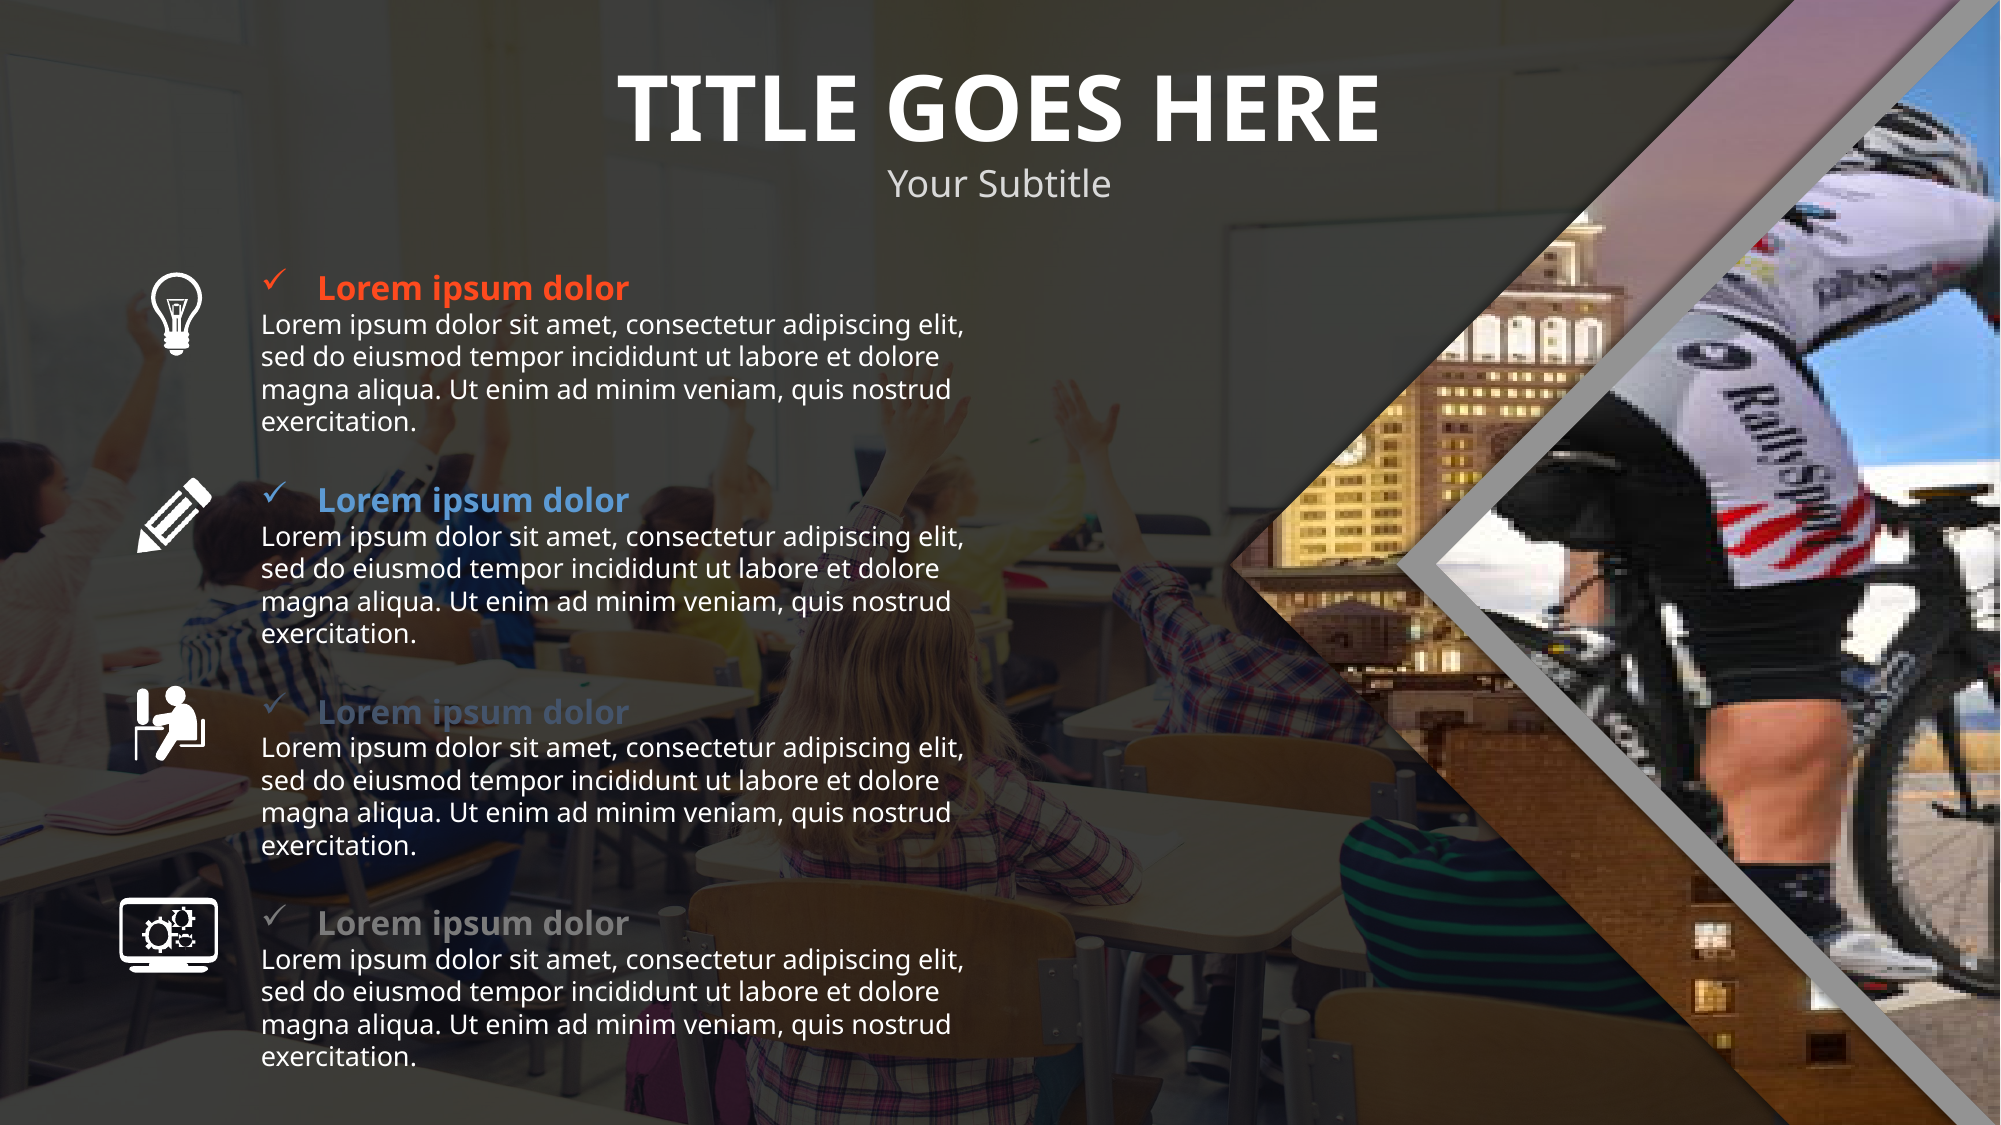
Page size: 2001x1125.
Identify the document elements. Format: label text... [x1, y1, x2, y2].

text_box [151, 272, 203, 356]
text_box [1440, 19, 1986, 1110]
text_box Lorem ipsum dolor Lorem ipsum dolor sit amet, consectetur adipiscing elit, sed do eiusmod tempor incididunt ut labore et dolore magna aliqua. Ut enim ad minim veniam, quis nostrud exercitation. [250, 474, 983, 655]
text_box TITLE GOES HERE Your Subtitle [548, 42, 1452, 212]
text_box Lorem ipsum dolor Lorem ipsum dolor sit amet, consectetur adipiscing elit, sed do eiusmod tempor incididunt ut labore et dolore magna aliqua. Ut enim ad minim veniam, quis nostrud exercitation. [250, 897, 983, 1078]
text_box [1394, 0, 2000, 1125]
text_box Lorem ipsum dolor Lorem ipsum dolor sit amet, consectetur adipiscing elit, sed do eiusmod tempor incididunt ut labore et dolore magna aliqua. Ut enim ad minim veniam, quis nostrud exercitation. [250, 262, 983, 442]
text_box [119, 897, 218, 973]
text_box Lorem ipsum dolor Lorem ipsum dolor sit amet, consectetur adipiscing elit, sed do eiusmod tempor incididunt ut labore et dolore magna aliqua. Ut enim ad minim veniam, quis nostrud exercitation. [250, 685, 983, 866]
text_box [1228, 0, 1943, 1125]
picture [136, 477, 212, 553]
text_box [134, 685, 205, 761]
